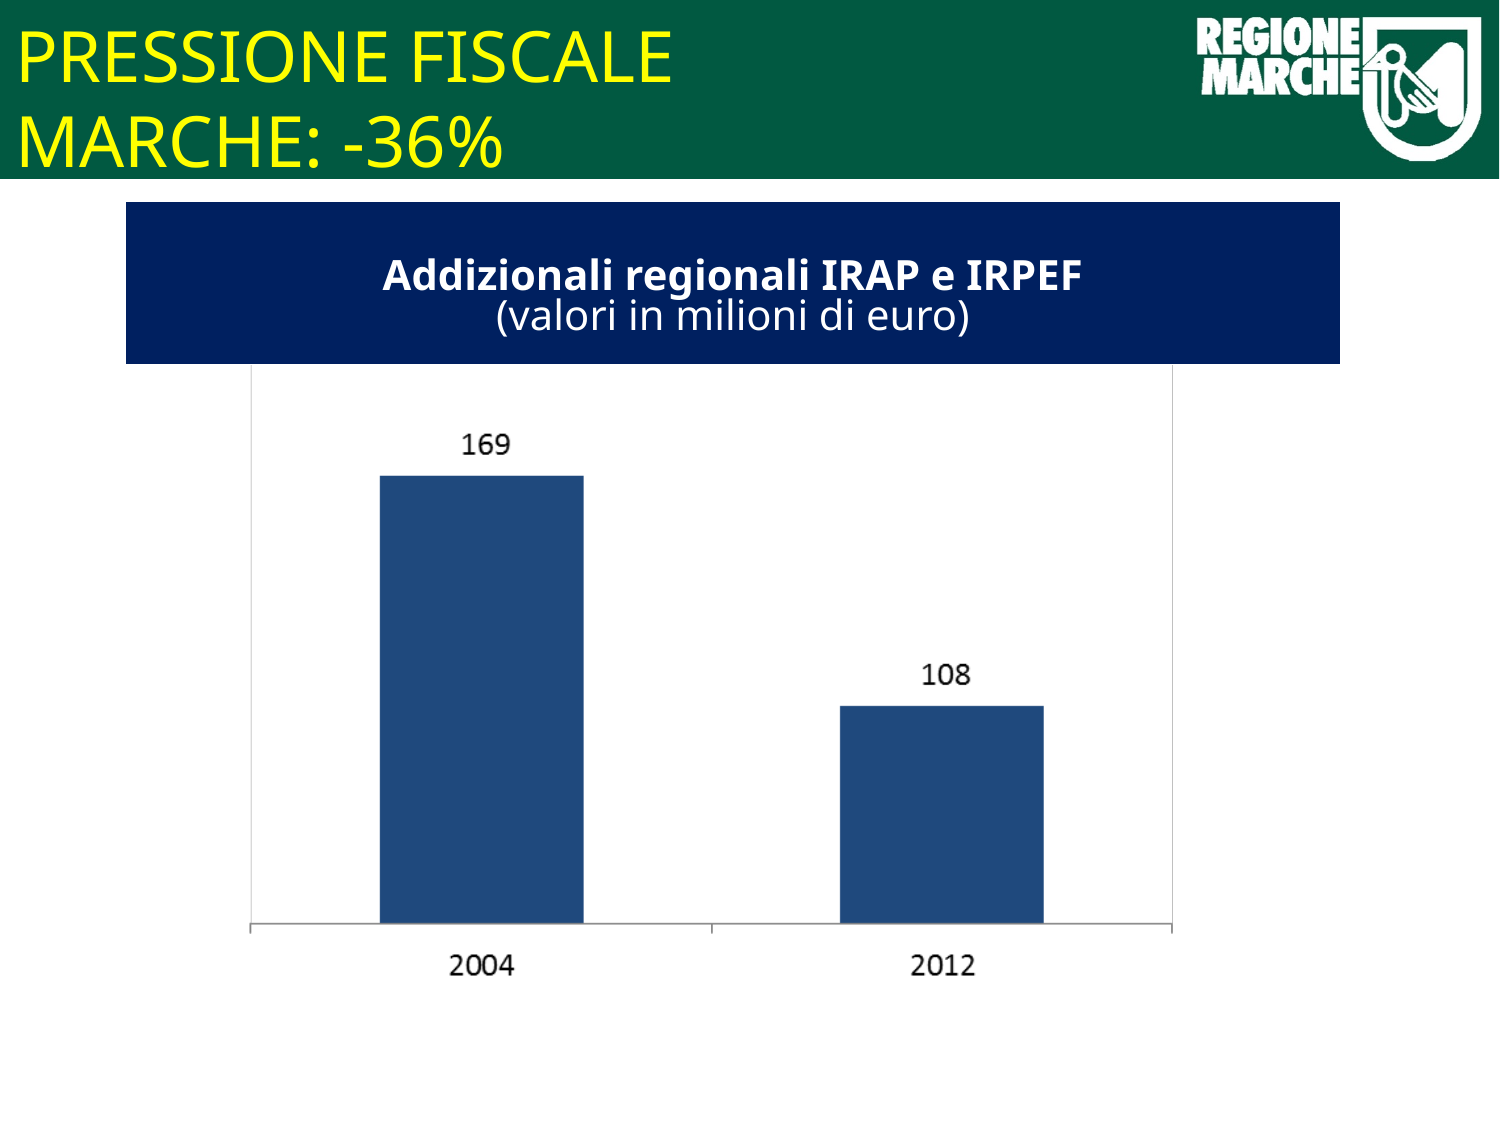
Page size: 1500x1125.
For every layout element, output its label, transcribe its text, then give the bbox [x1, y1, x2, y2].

title PRESSIONE FISCALE MARCHE: -36% [0, 39, 1351, 154]
picture [0, 0, 1500, 179]
picture [221, 330, 1204, 1002]
text_box Addizionali regionali IRAP e IRPEF (valori in milioni di euro) [124, 201, 1342, 365]
